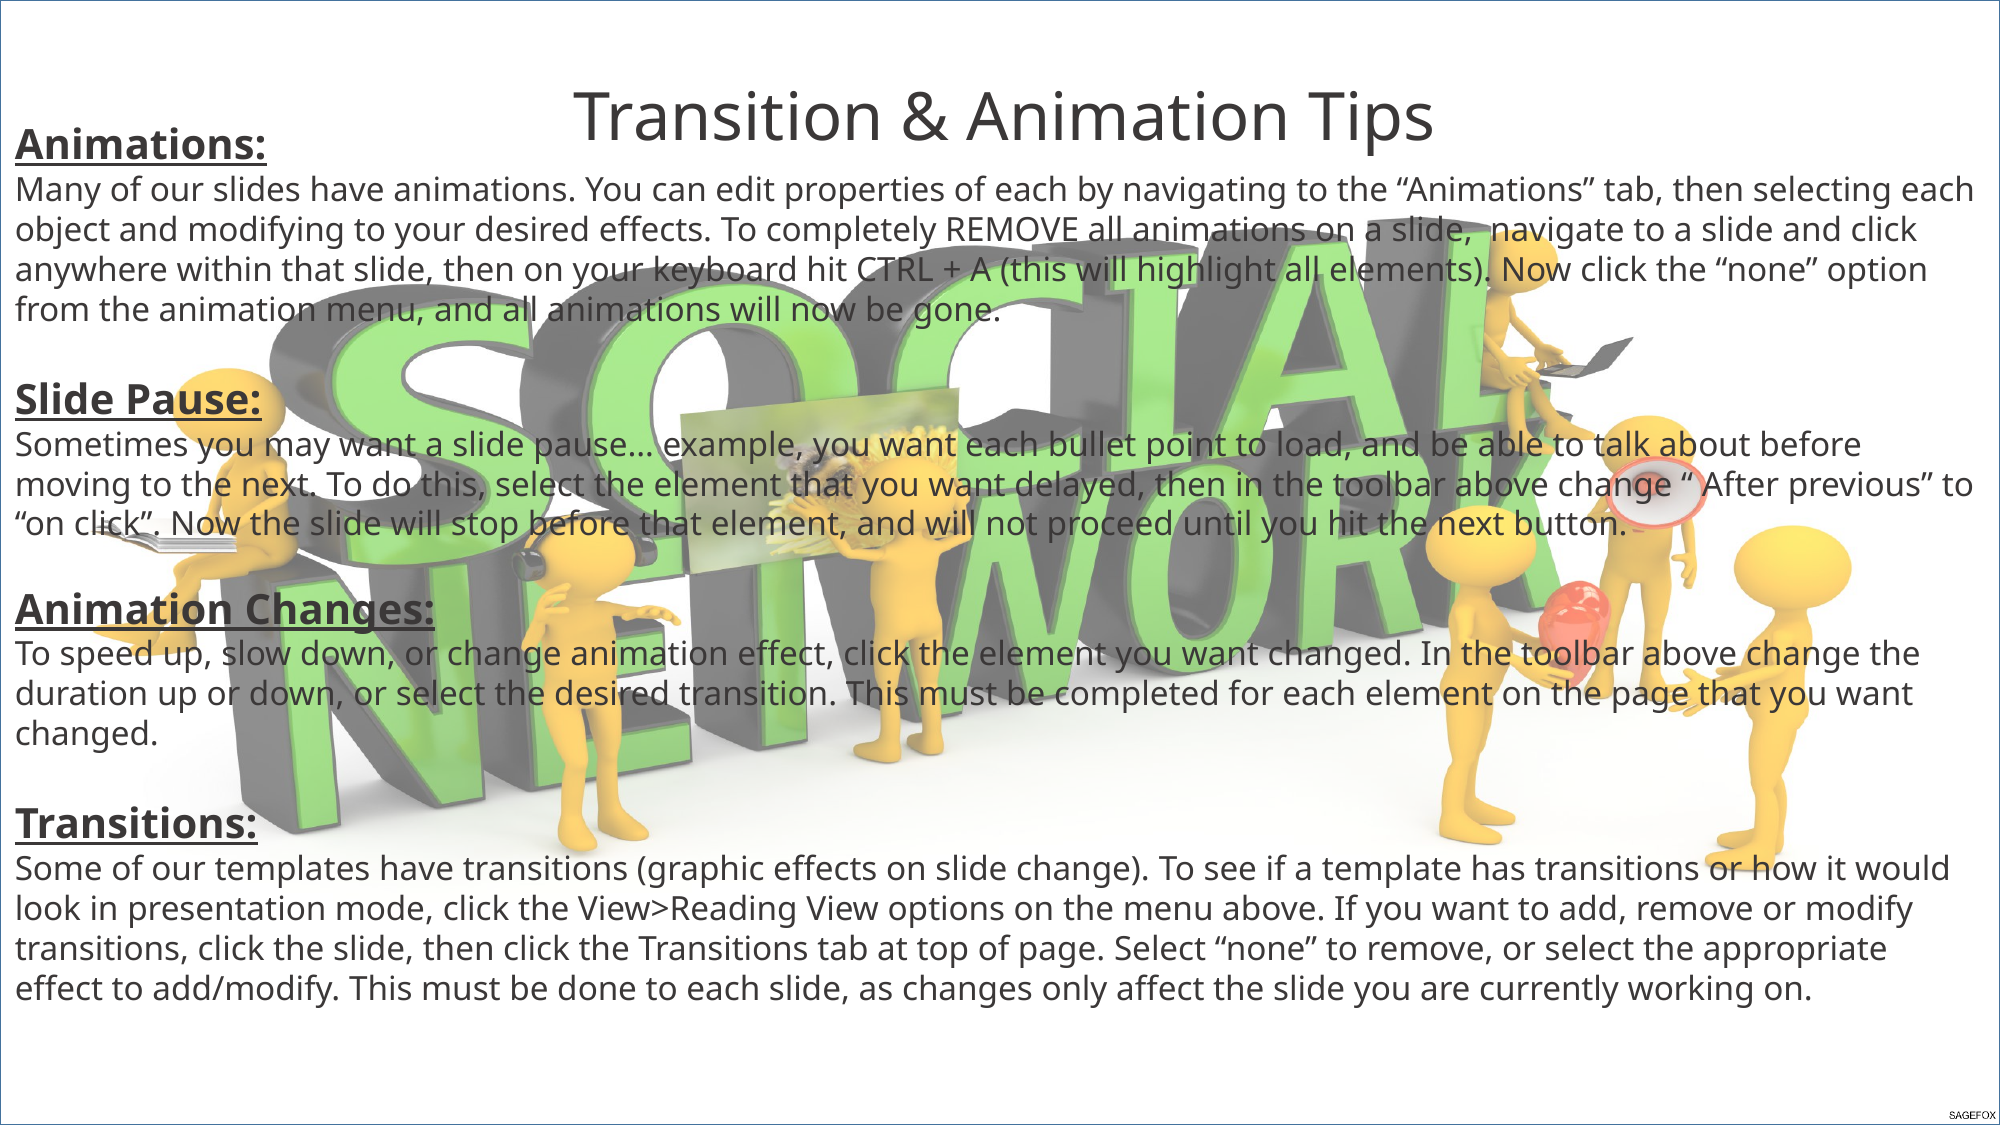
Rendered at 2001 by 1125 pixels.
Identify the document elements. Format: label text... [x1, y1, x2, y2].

text_box Animations: Many of our slides have animations. You can edit properties of each by navigating to the “Animations” tab, then selecting each object and modifying to your desired effects. To completely REMOVE all animations on a slide, navigate to a slide and click anywhere within that slide, then on your keyboard hit CTRL + A (this will highlight all elements). Now click the “none” option from the animation menu, and all animations will now be gone. Slide Pause: Sometimes you may want a slide pause… example, you want each bullet point to load, and be able to talk about before moving to the next. To do this, select the element that you want delayed, then in the toolbar above change “ After previous” to “on click”. Now the slide will stop before that element, and will not proceed until you hit the next button. Animation Changes: To speed up, slow down, or change animation effect, click the element you want changed. In the toolbar above change the duration up or down, or select the desired transition. This must be completed for each element on the page that you want changed. Transitions: Some of our templates have transitions (graphic effects on slide change). To see if a template has transitions or how it would look in presentation mode, click the View>Reading View options on the menu above. If you want to add, remove or modify transitions, click the slide, then click the Transitions tab at top of page. Select “none” to remove, or select the appropriate effect to add/modify. This must be done to each slide, as changes only affect the slide you are currently working on. [0, 0, 2000, 1125]
title Transition & Animation Tips [477, 59, 1532, 177]
